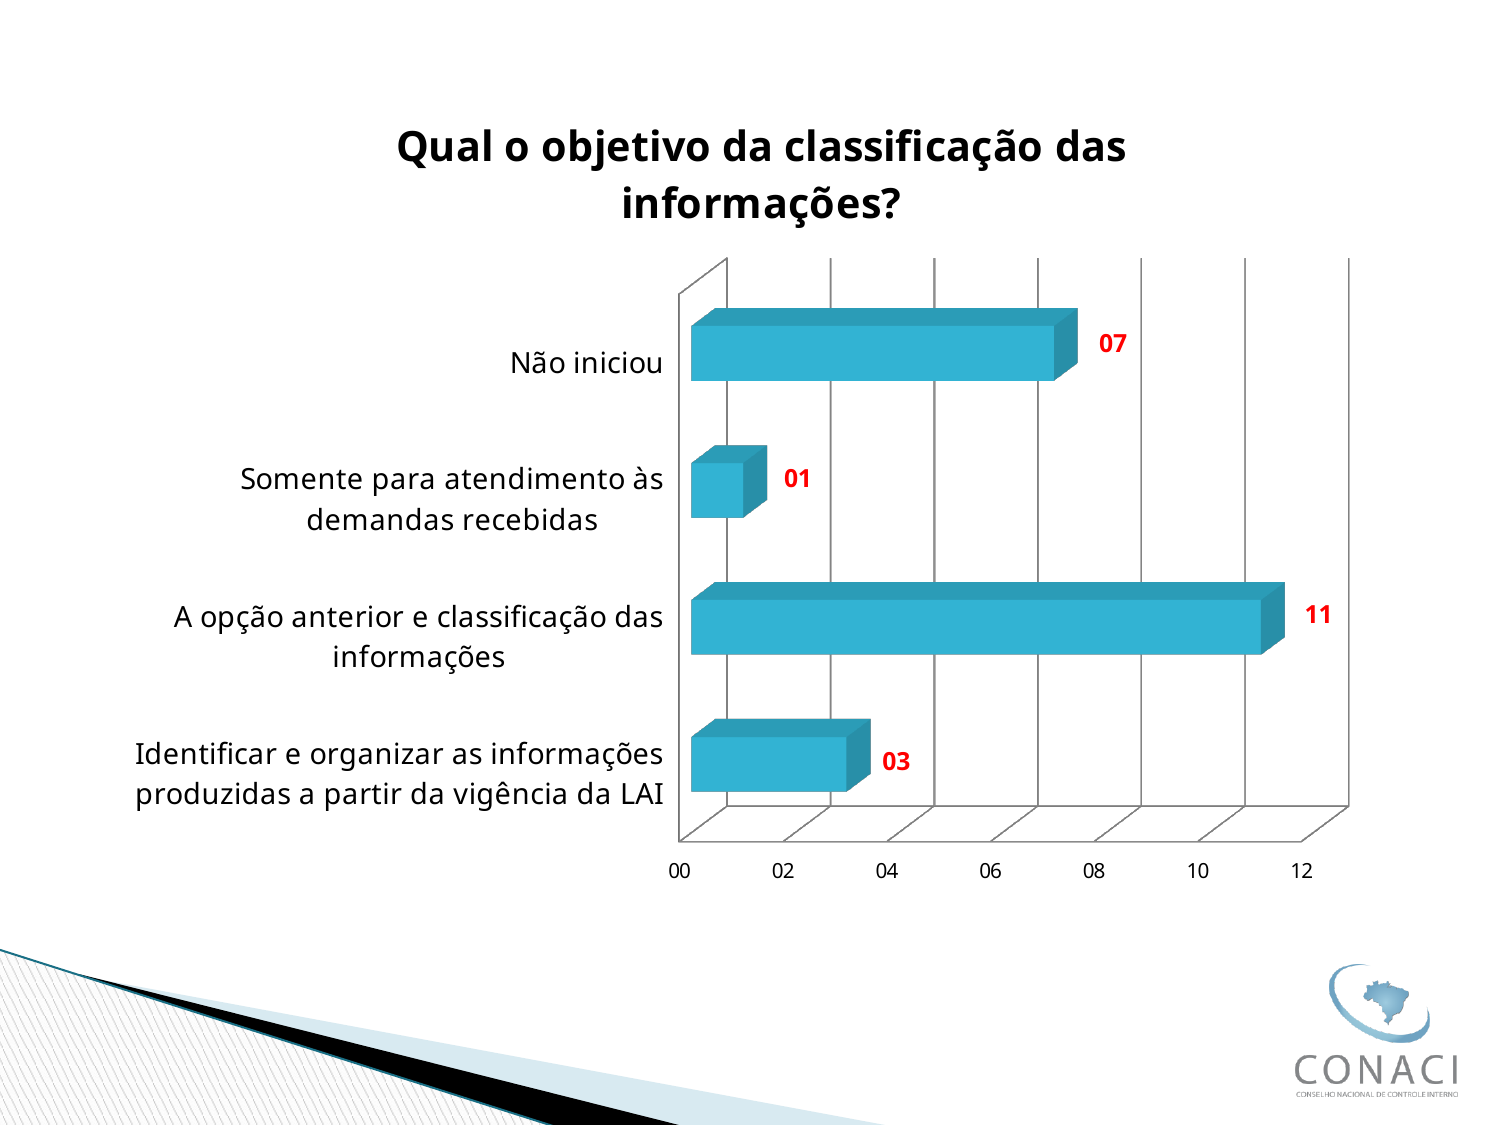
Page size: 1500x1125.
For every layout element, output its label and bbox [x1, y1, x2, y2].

picture [1293, 963, 1458, 1097]
chart [134, 77, 1376, 929]
